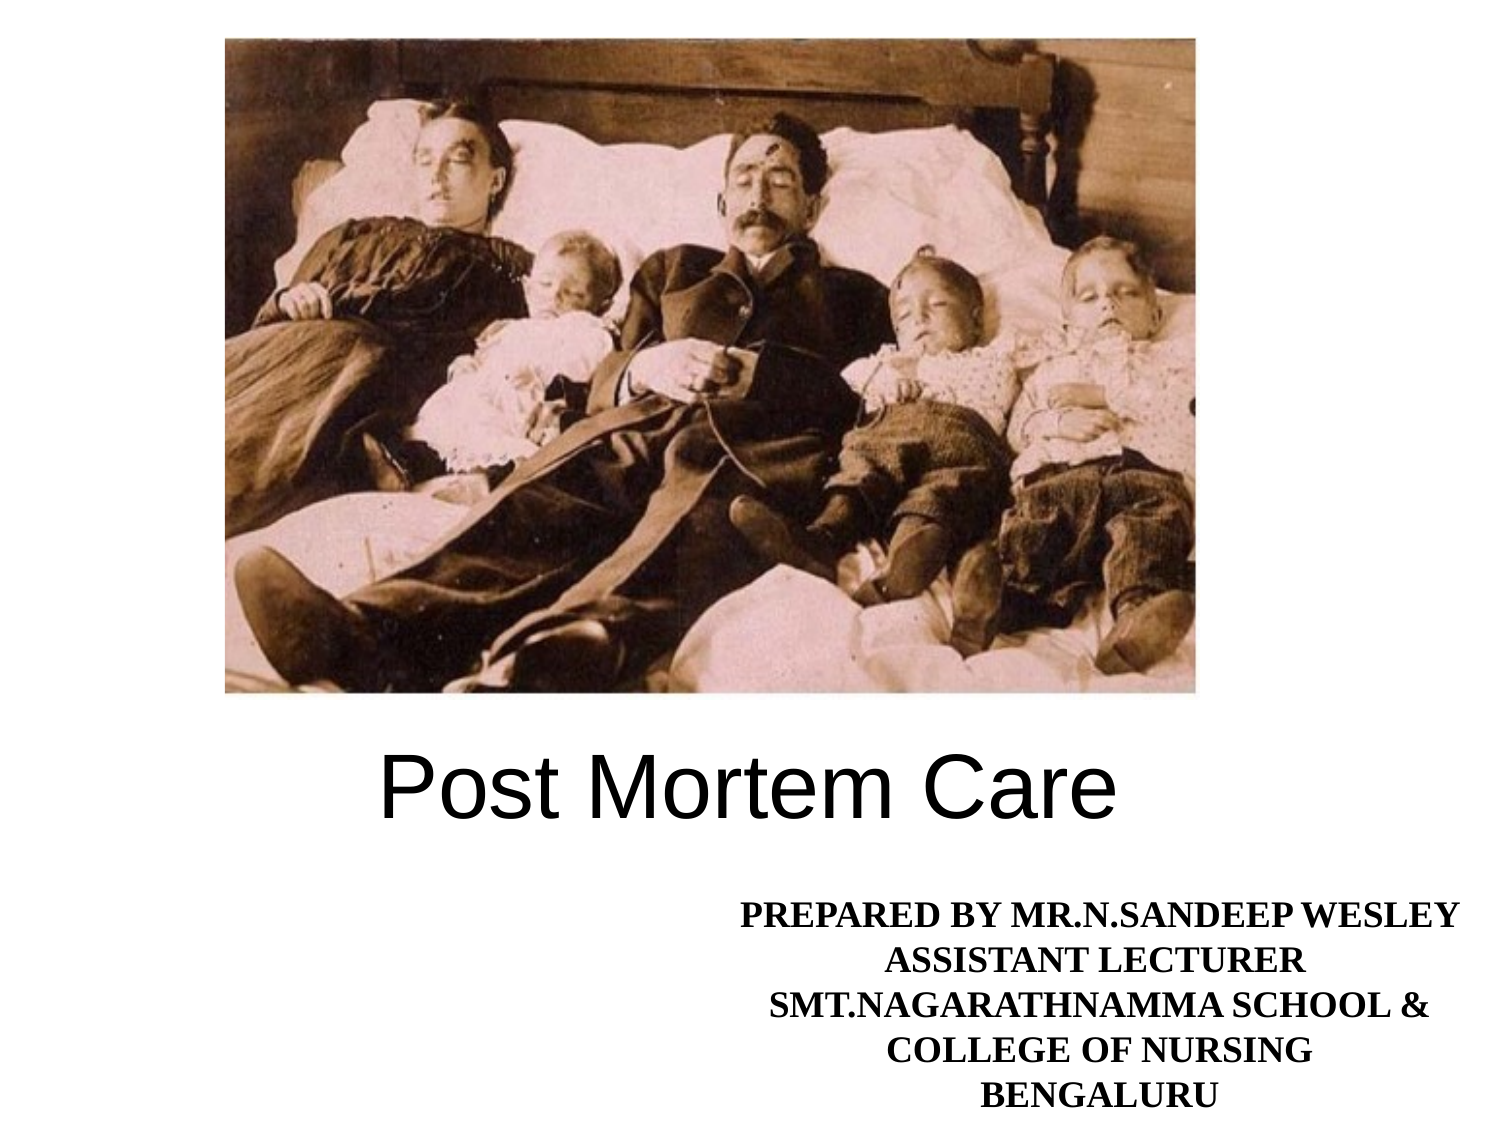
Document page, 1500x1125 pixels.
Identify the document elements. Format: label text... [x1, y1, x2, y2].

text_box Post Mortem Care [375, 725, 1123, 837]
text_box [224, 37, 1200, 700]
text_box PREPARED BY MR.N.SANDEEP WESLEY ASSISTANT LECTURER SMT.NAGARATHNAMMA SCHOOL & COLLEGE OF NURSING BENGALURU [724, 882, 1475, 1123]
